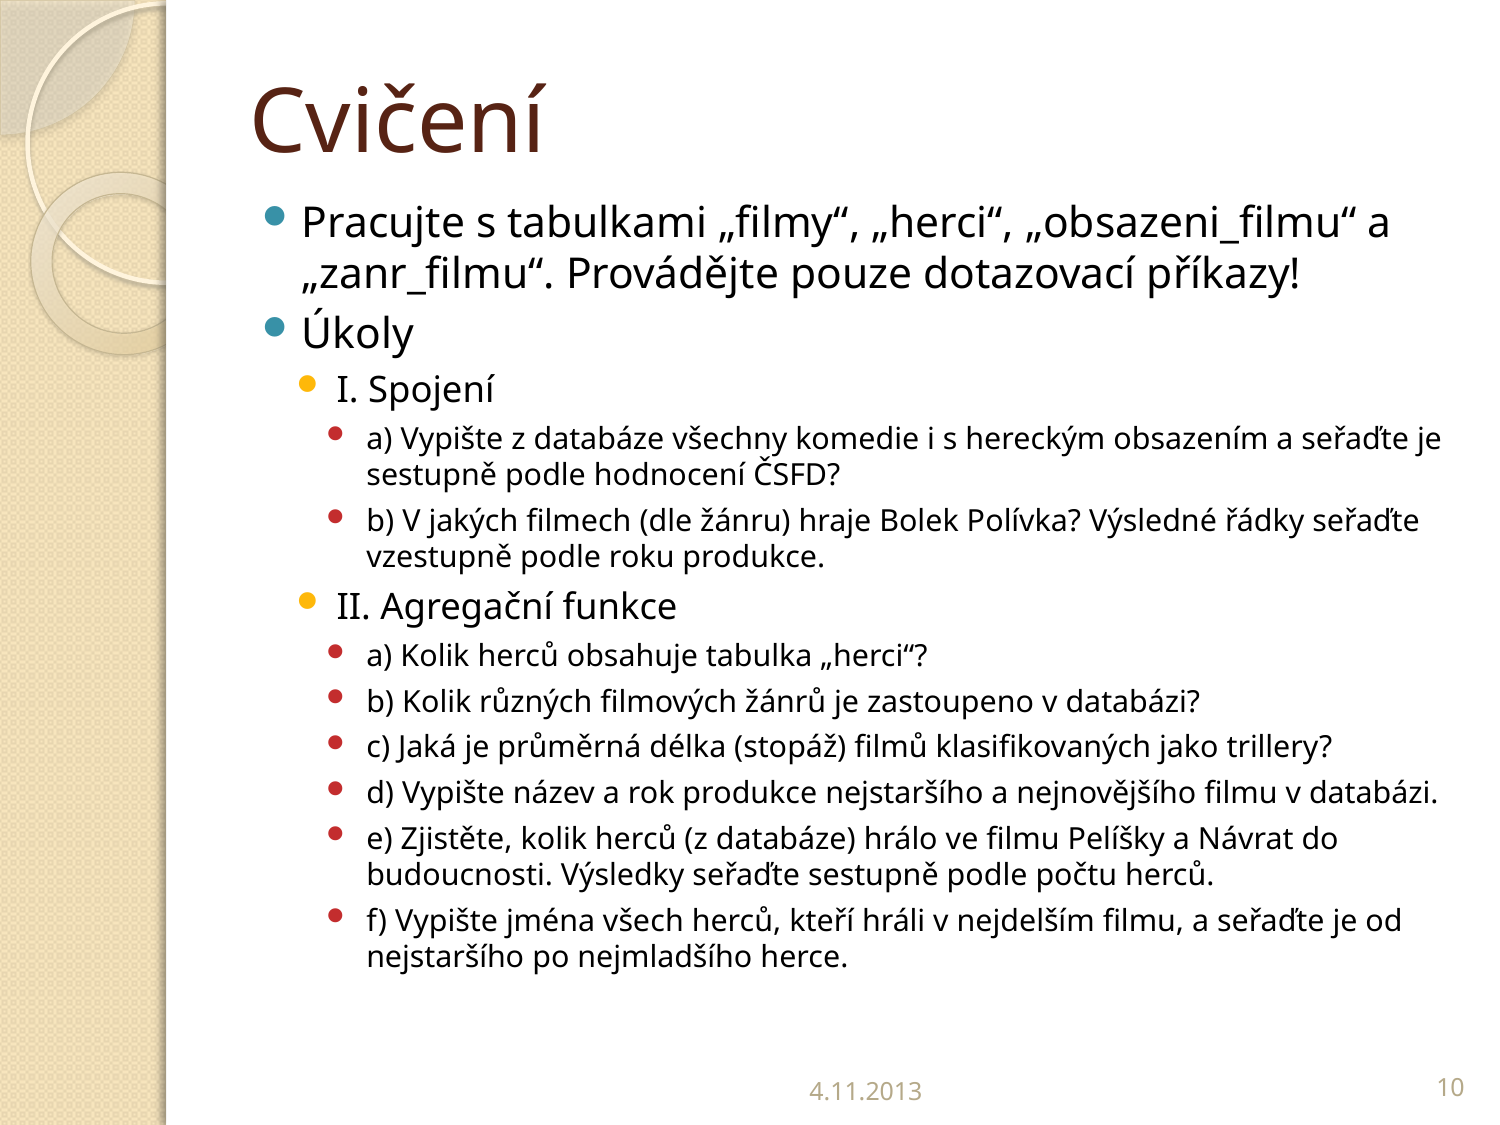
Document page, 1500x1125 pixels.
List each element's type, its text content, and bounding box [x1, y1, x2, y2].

slide_number 10 [1413, 1034, 1488, 1113]
list Pracujte s tabulkami „filmy“, „herci“, „obsazeni_filmu“ a „zanr_filmu“. Provádějte pouze dotazovací příkazy! Úkoly I. Spojení a) Vypište z databáze všechny komedie i s hereckým obsazením a seřaďte je sestupně podle hodnocení ČSFD? b) V jakých filmech (dle žánru) hraje Bolek Polívka? Výsledné řádky seřaďte vzestupně podle roku produkce. II. Agregační funkce a) Kolik herců obsahuje tabulka „herci“? b) Kolik různých filmových žánrů je zastoupeno v databázi? c) Jaká je průměrná délka (stopáž) filmů klasifikovaných jako trillery? d) Vypište název a rok produkce nejstaršího a nejnovějšího filmu v databázi. e) Zjistěte, kolik herců (z databáze) hrálo ve filmu Pelíšky a Návrat do budoucnosti. Výsledky seřaďte sestupně podle počtu herců. f) Vypište jména všech herců, kteří hráli v nejdelším filmu, a seřaďte je od nejstaršího po nejmladšího herce. [235, 187, 1466, 1026]
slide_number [587, 1034, 938, 1113]
title Cvičení [234, 23, 1465, 211]
